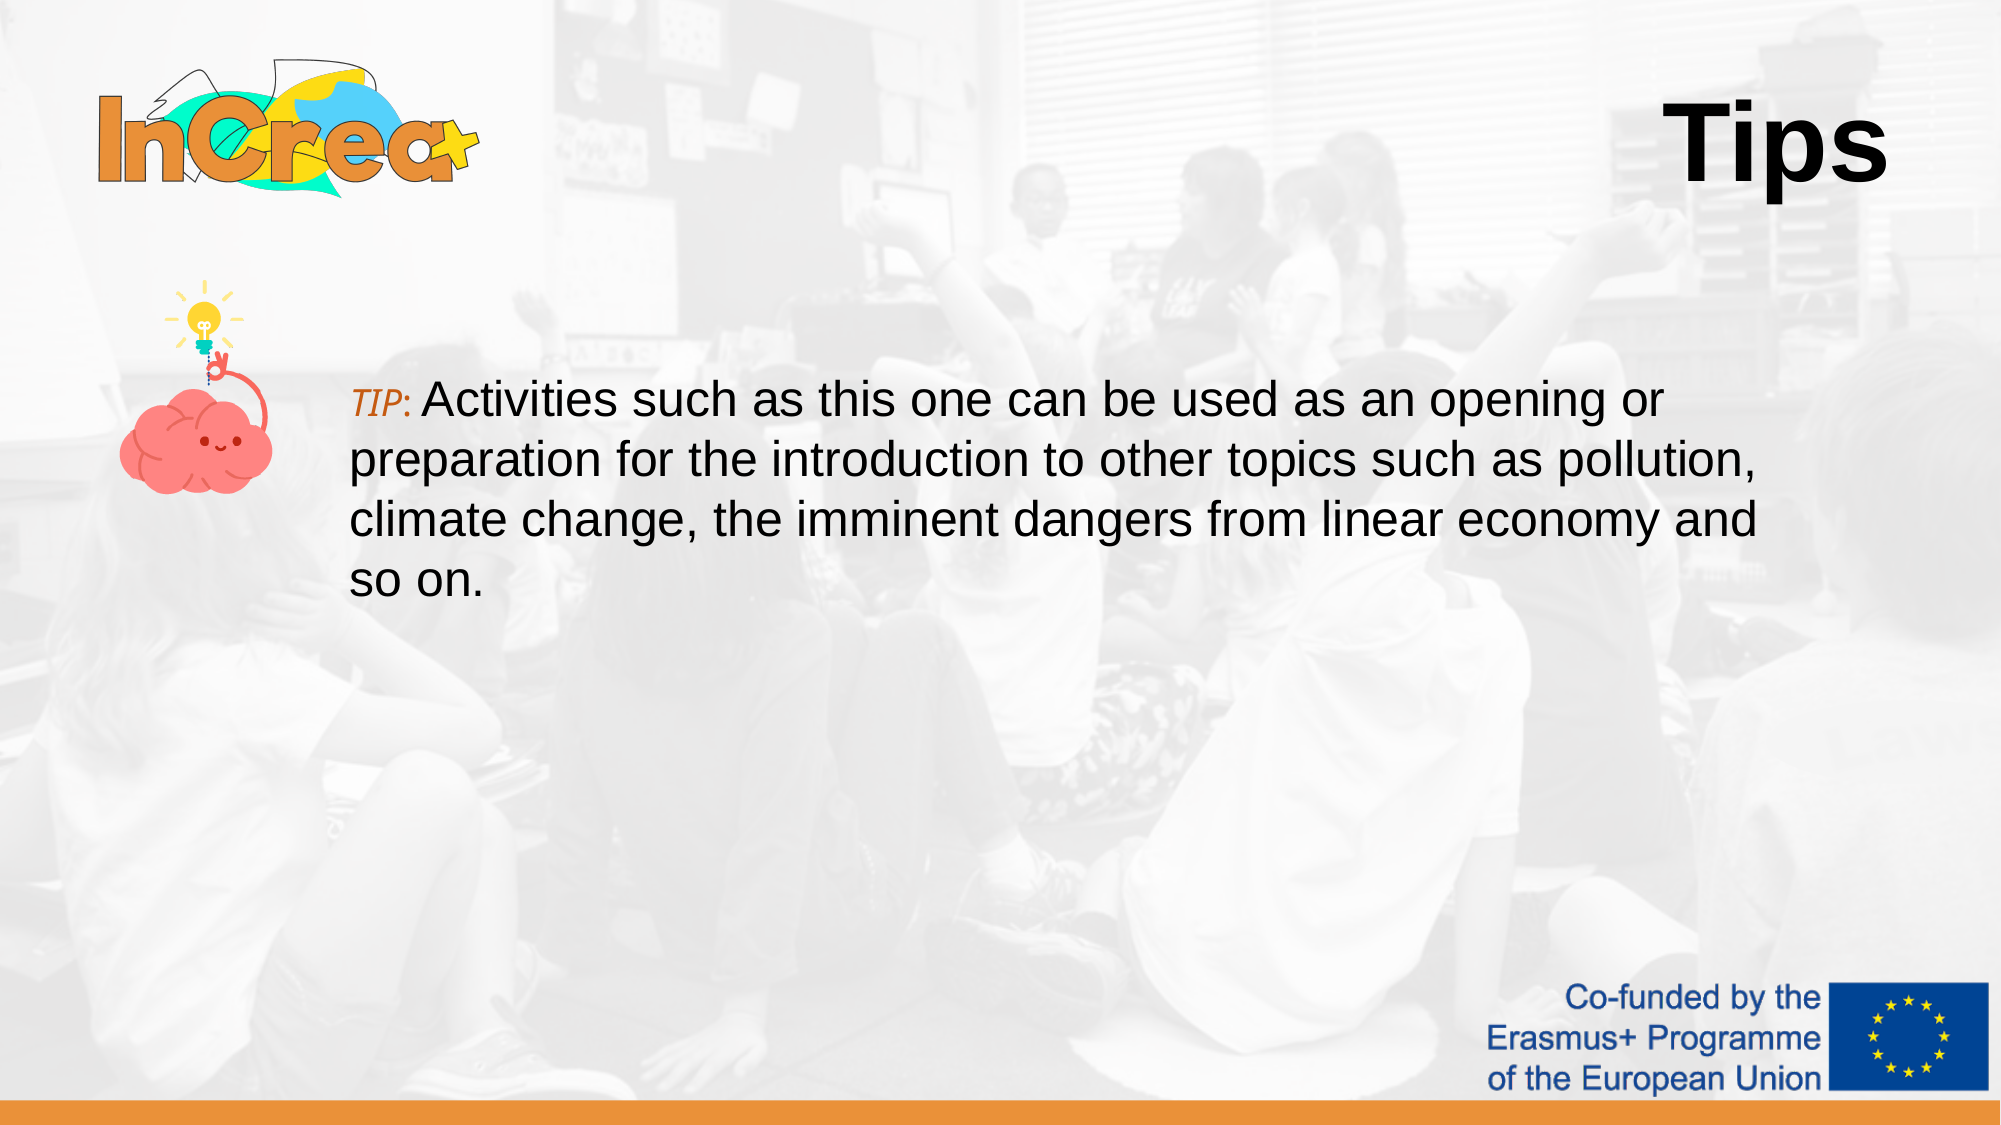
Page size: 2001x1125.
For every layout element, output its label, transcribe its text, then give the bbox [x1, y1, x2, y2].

list Tips [481, 76, 1907, 215]
picture [93, 52, 482, 203]
picture [105, 269, 288, 511]
picture [1472, 979, 2000, 1101]
text_box TIP: Activities such as this one can be used as an opening or preparation for the introduction to other topics such as pollution, climate change, the imminent dangers from linear economy and so on. [334, 358, 1821, 614]
